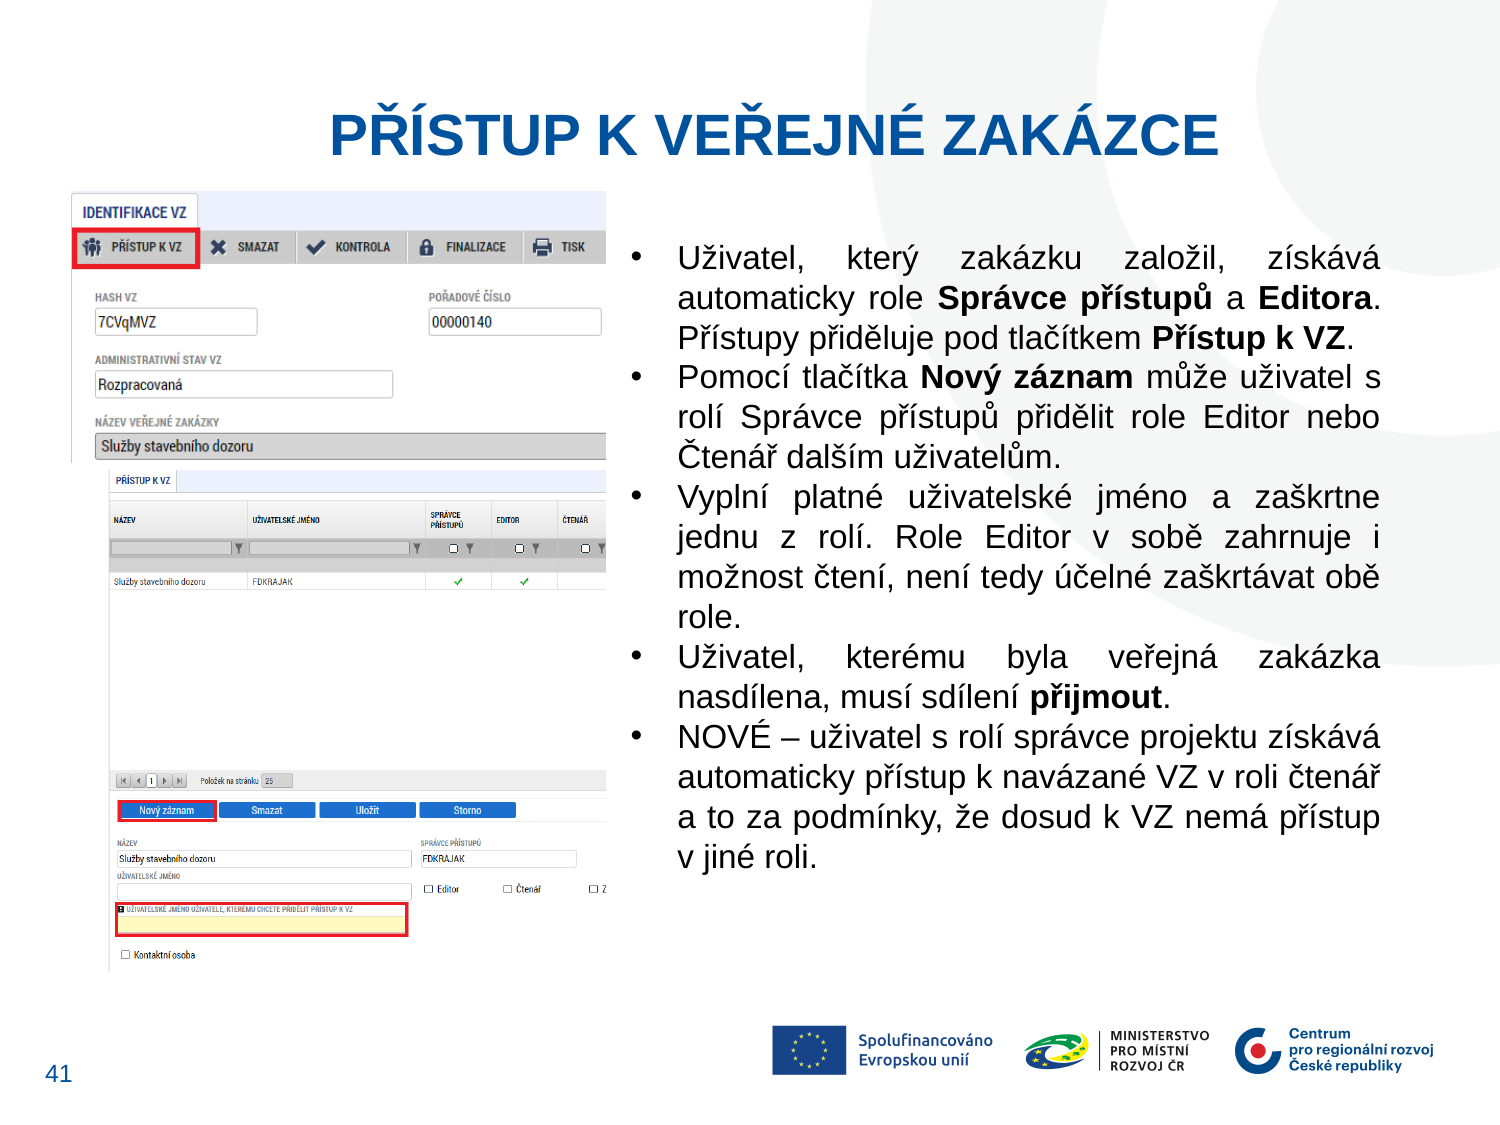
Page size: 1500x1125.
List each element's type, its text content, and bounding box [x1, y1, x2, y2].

slide_number 40 [30, 1042, 113, 1103]
picture [0, 0, 1500, 1125]
text_box Uživatel, který zakázku založil, získává automaticky role Správce přístupů a Editora. Přístupy přiděluje pod tlačítkem Přístup k VZ. Pomocí tlačítka Nový záznam může uživatel s rolí Správce přístupů přidělit role Editor nebo Čtenář dalším uživatelům. Vyplní platné uživatelské jméno a zaškrtne jednu z rolí. Role Editor v sobě zahrnuje i možnost čtení, není tedy účelné zaškrtávat obě role. Uživatel, kterému byla veřejná zakázka nasdílena, musí sdílení přijmout. NOVÉ – uživatel s rolí správce projektu získává automaticky přístup k navázané VZ v roli čtenář a to za podmínky, že dosud k VZ nemá přístup v jiné roli. [615, 228, 1397, 883]
text_box Přístup k veřejné zakázce [183, 89, 1366, 178]
text_box [124, 248, 1425, 992]
